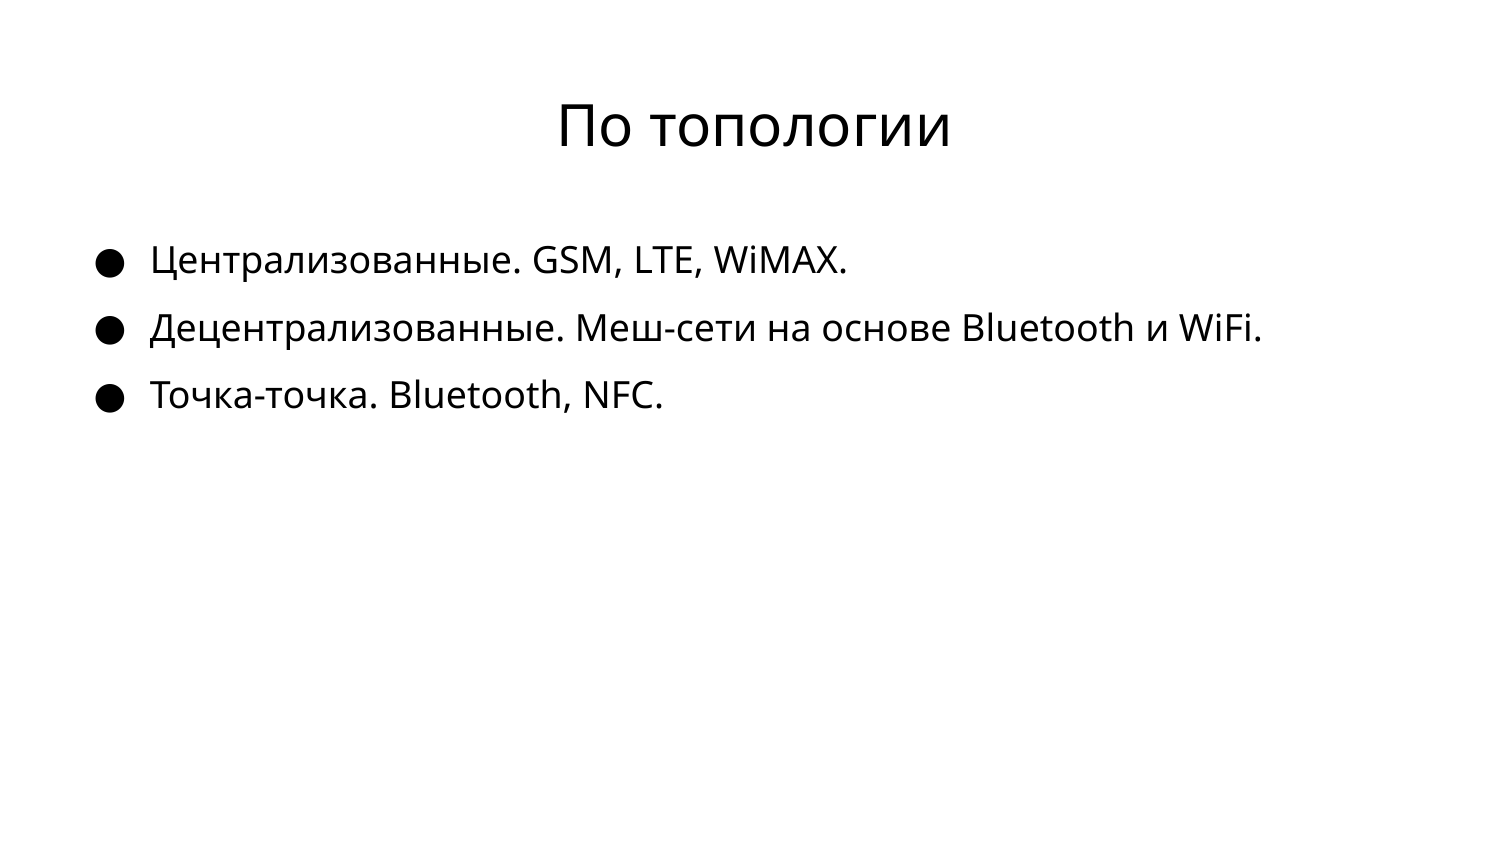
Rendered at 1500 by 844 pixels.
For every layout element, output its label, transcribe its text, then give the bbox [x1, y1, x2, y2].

title По топологии [59, 72, 1449, 167]
list Централизованные. GSM, LTE, WiMAX. Децентрализованные. Меш-сети на основе Bluetooth и WiFi. Точка-точка. Bluetooth, NFC. [59, 198, 1449, 755]
